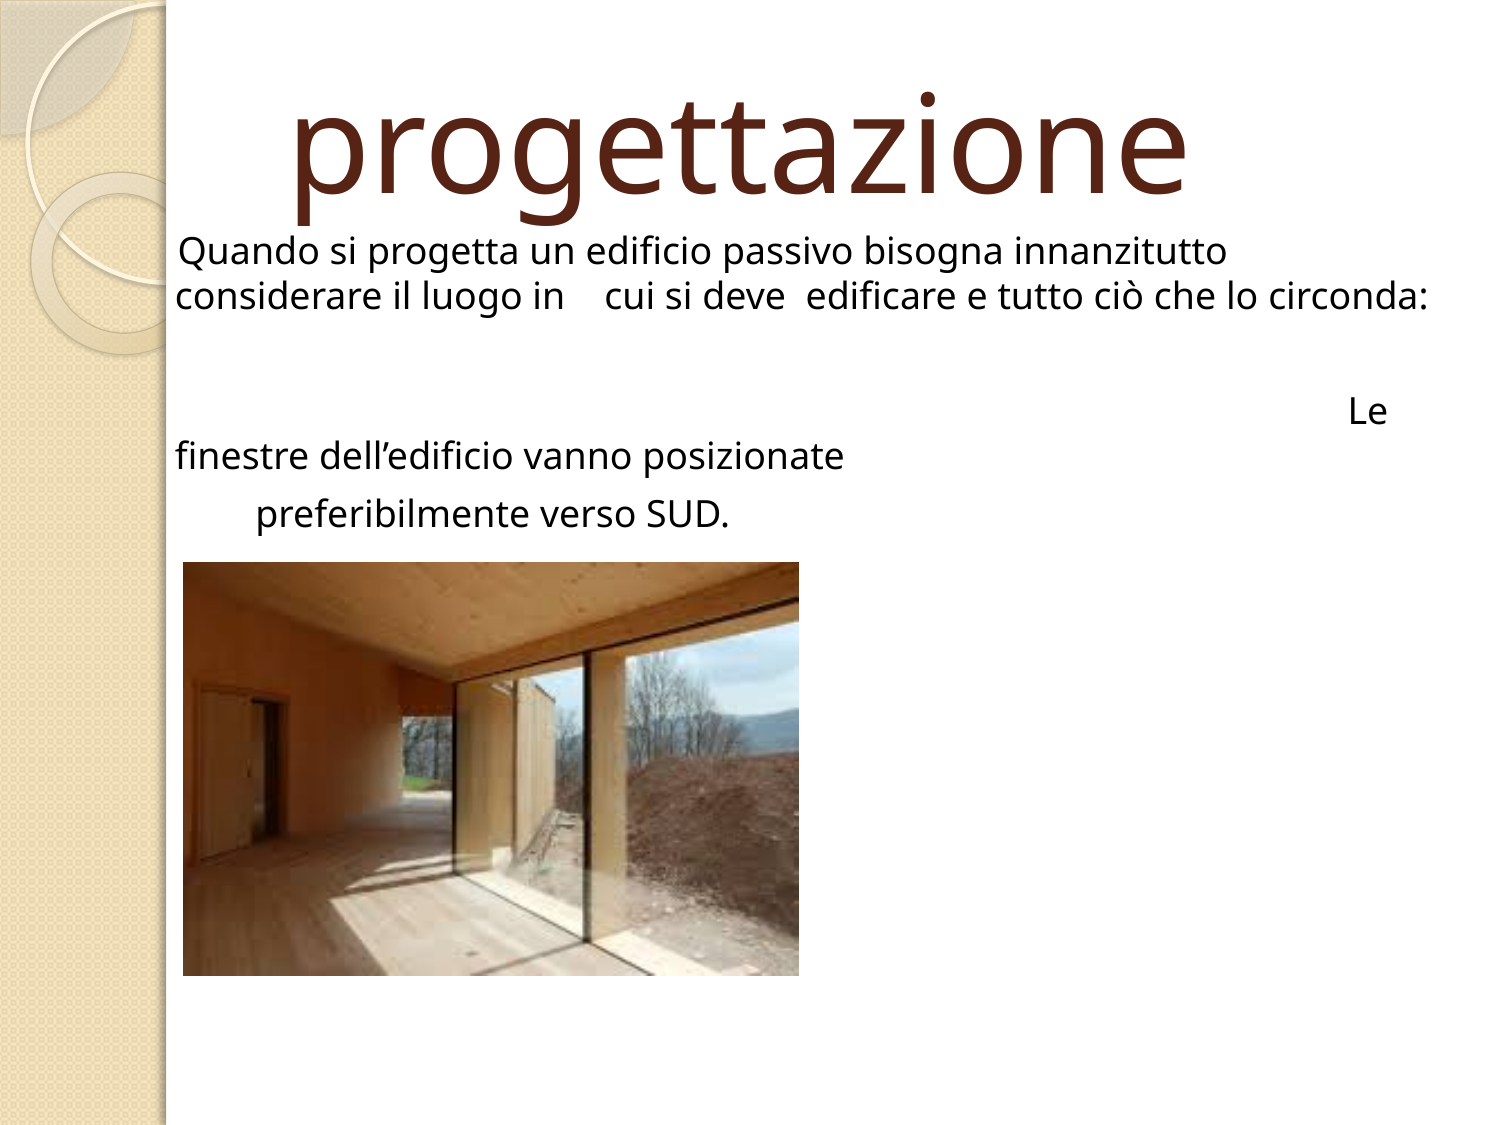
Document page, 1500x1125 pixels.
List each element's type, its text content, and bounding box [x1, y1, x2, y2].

title progettazione [235, 45, 1466, 233]
list Quando si progetta un edificio passivo bisogna innanzitutto considerare il luogo in cui si deve edificare e tutto ciò che lo circonda: Le finestre dell’edificio vanno posizionate preferibilmente verso SUD. [100, 219, 1459, 1008]
picture [182, 562, 799, 977]
